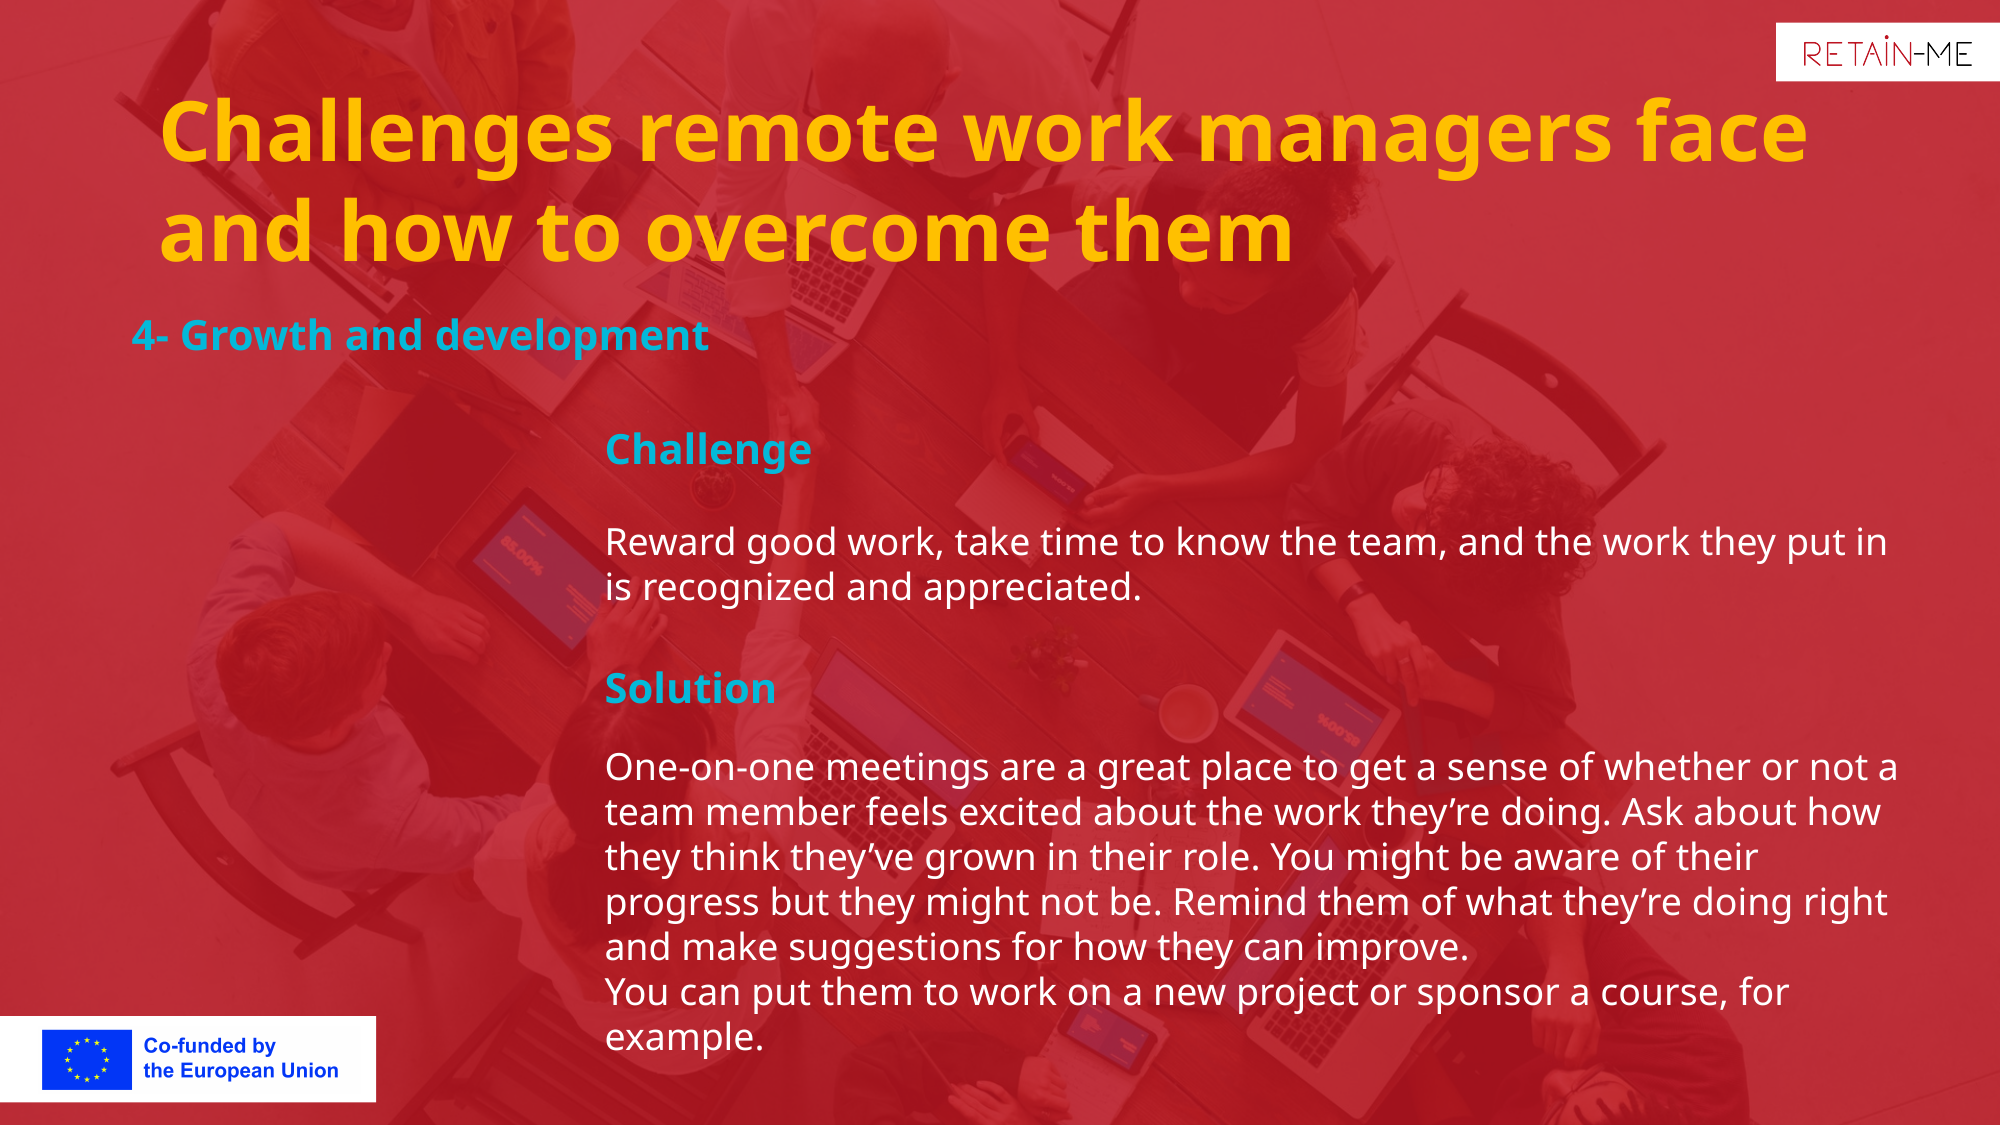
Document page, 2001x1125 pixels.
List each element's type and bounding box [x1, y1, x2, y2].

text_box [116, 301, 1933, 1024]
picture [0, 0, 2000, 1125]
